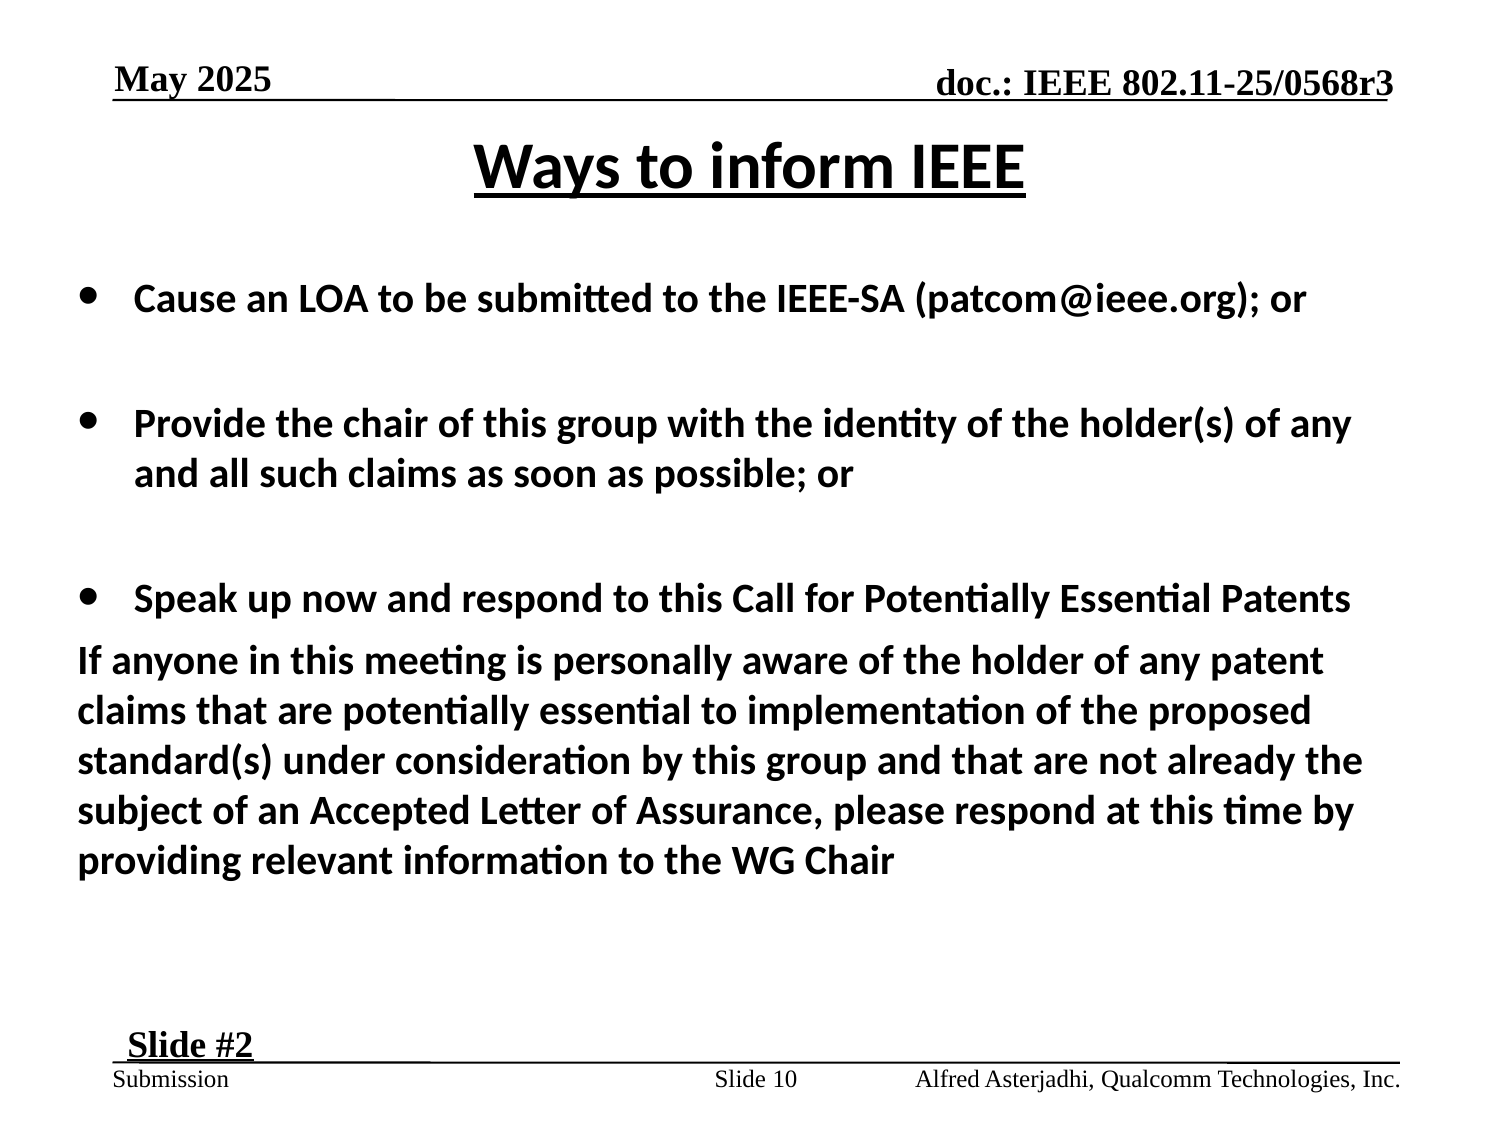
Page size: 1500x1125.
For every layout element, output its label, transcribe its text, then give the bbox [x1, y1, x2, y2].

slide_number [114, 54, 493, 100]
title Ways to inform IEEE [112, 74, 1388, 250]
slide_number Slide 10 [712, 1061, 800, 1123]
list Cause an LOA to be submitted to the IEEE-SA (patcom@ieee.org); or Provide the chair of this group with the identity of the holder(s) of any and all such claims as soon as possible; or Speak up now and respond to this Call for Potentially Essential Patents If anyone in this meeting is personally aware of the holder of any patent claims that are potentially essential to implementation of the proposed standard(s) under consideration by this group and that are not already the subject of an Accepted Letter of Assurance, please respond at this time by providing relevant information to the WG Chair [62, 262, 1438, 938]
text_box Slide #2 [112, 1012, 269, 1073]
footer Alfred Asterjadhi, Qualcomm Technologies, Inc. [878, 1061, 1402, 1093]
